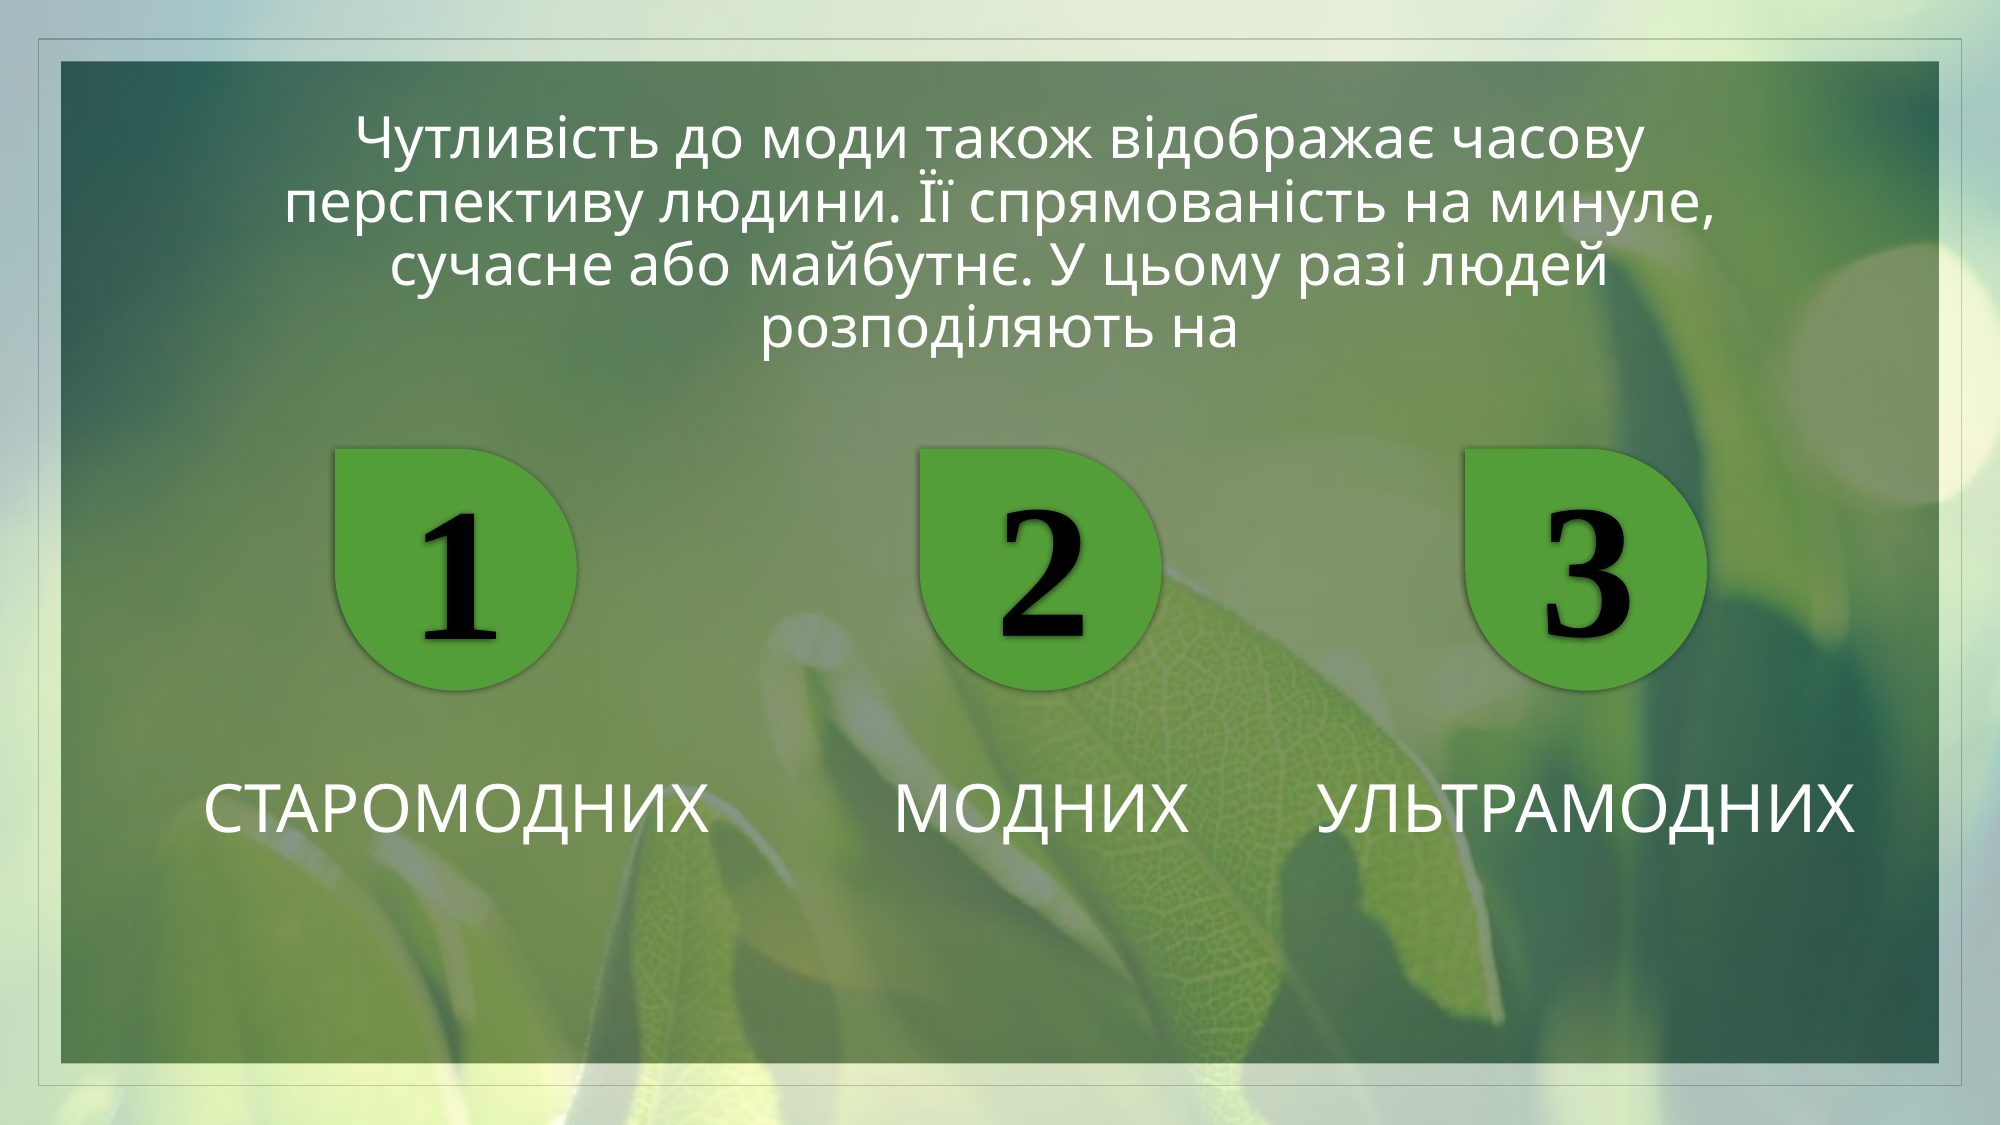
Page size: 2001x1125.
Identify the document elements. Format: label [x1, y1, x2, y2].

list [132, 347, 1870, 990]
picture [0, 0, 2000, 1125]
